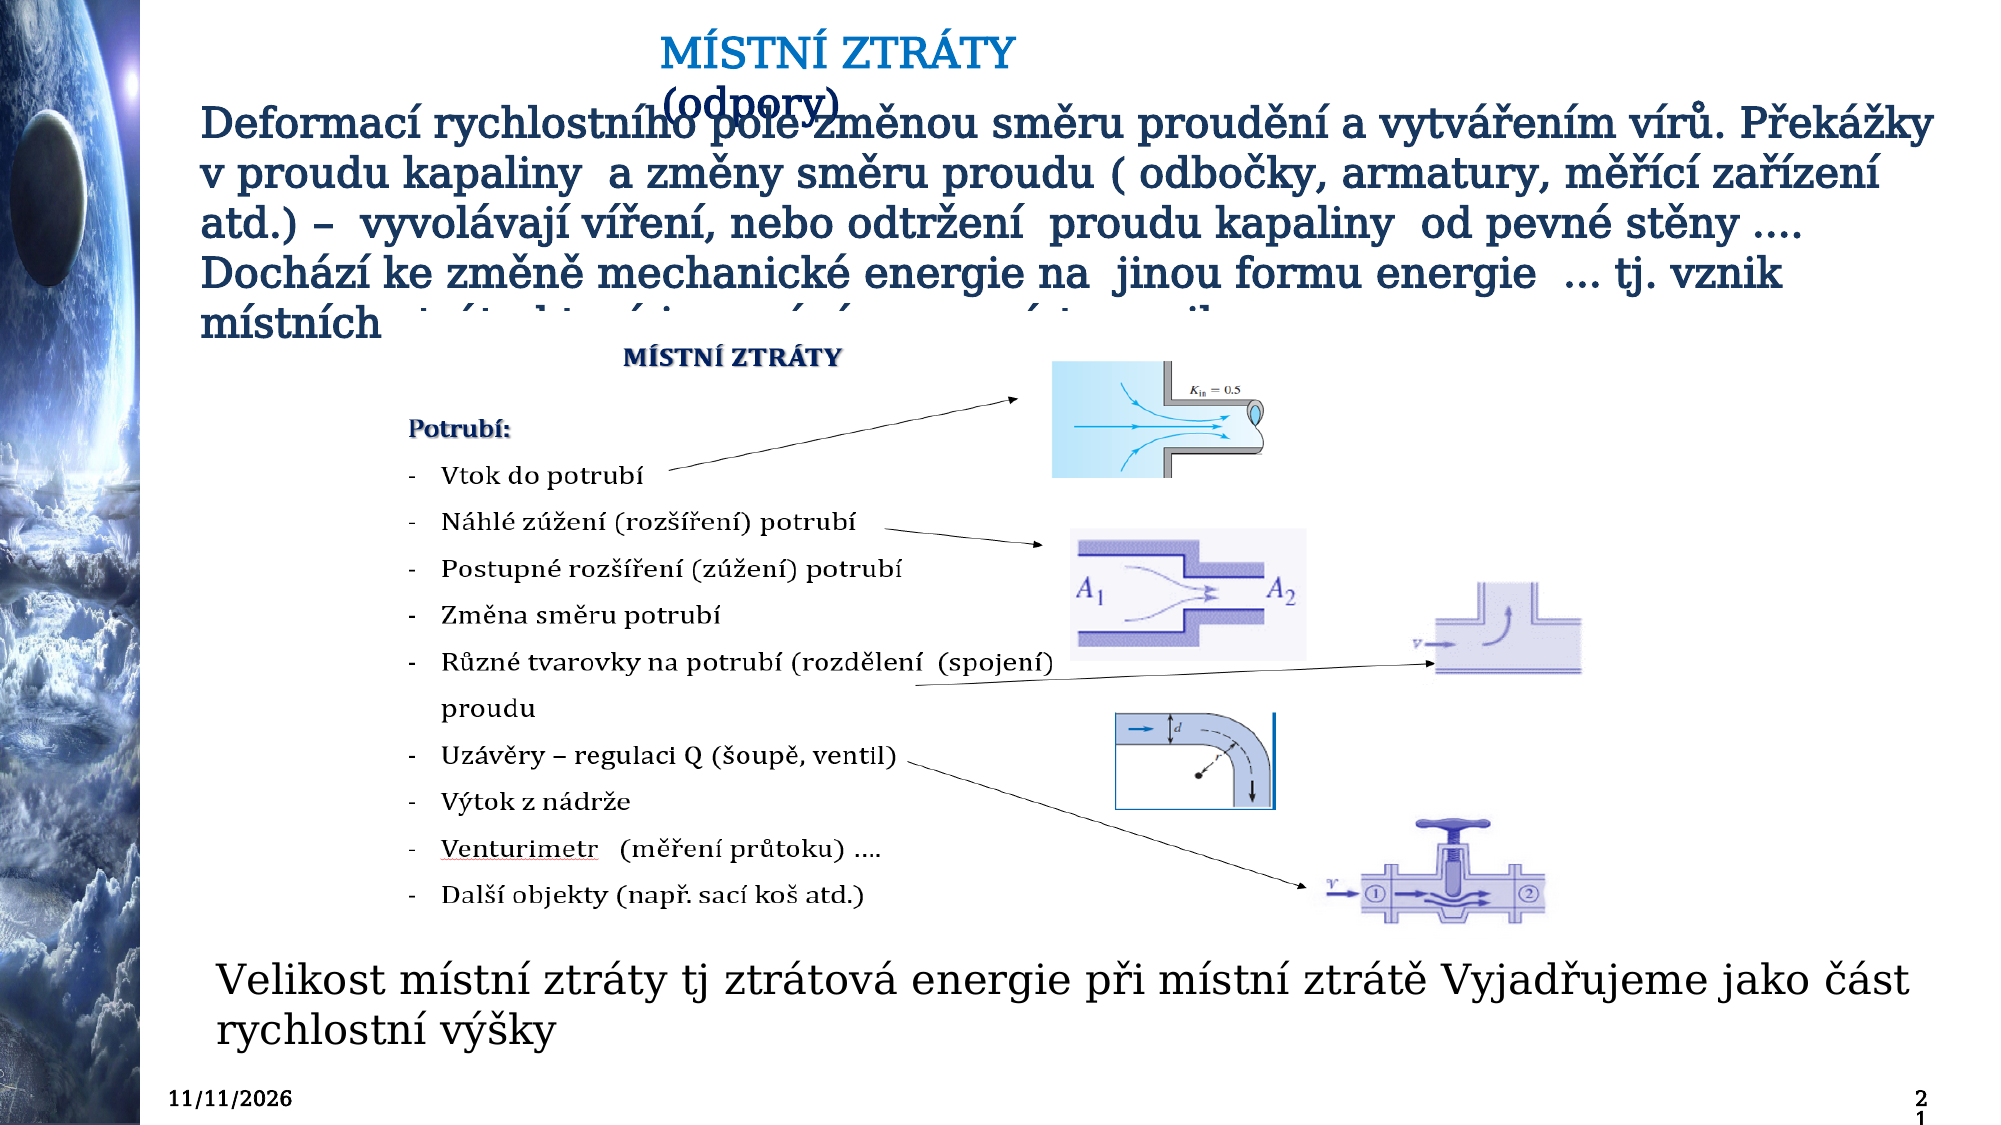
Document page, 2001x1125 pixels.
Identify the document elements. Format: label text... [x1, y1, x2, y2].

picture [387, 310, 1589, 940]
text_box Deformací rychlostního pole změnou směru proudění a vytvářením vírů. Překážky v proudu kapaliny a změny směru proudu ( odbočky, armatury, měřící zařízení atd.) – vyvolávají víření, nebo odtržení proudu kapaliny od pevné stěny …. Dochází ke změně mechanické energie na jinou formu energie … tj. vznik místních ztrát , které jsou vázány na místo vzniku [185, 88, 1968, 353]
picture [0, 0, 140, 1125]
slide_number 21 [1899, 1077, 1953, 1122]
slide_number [152, 1077, 328, 1105]
text_box MÍSTNÍ ZTRÁTY (odpory) [645, 18, 1252, 88]
text_box Velikost místní ztráty tj ztrátová energie při místní ztrátě Vyjadřujeme jako část rychlostní výšky [201, 945, 1952, 1060]
